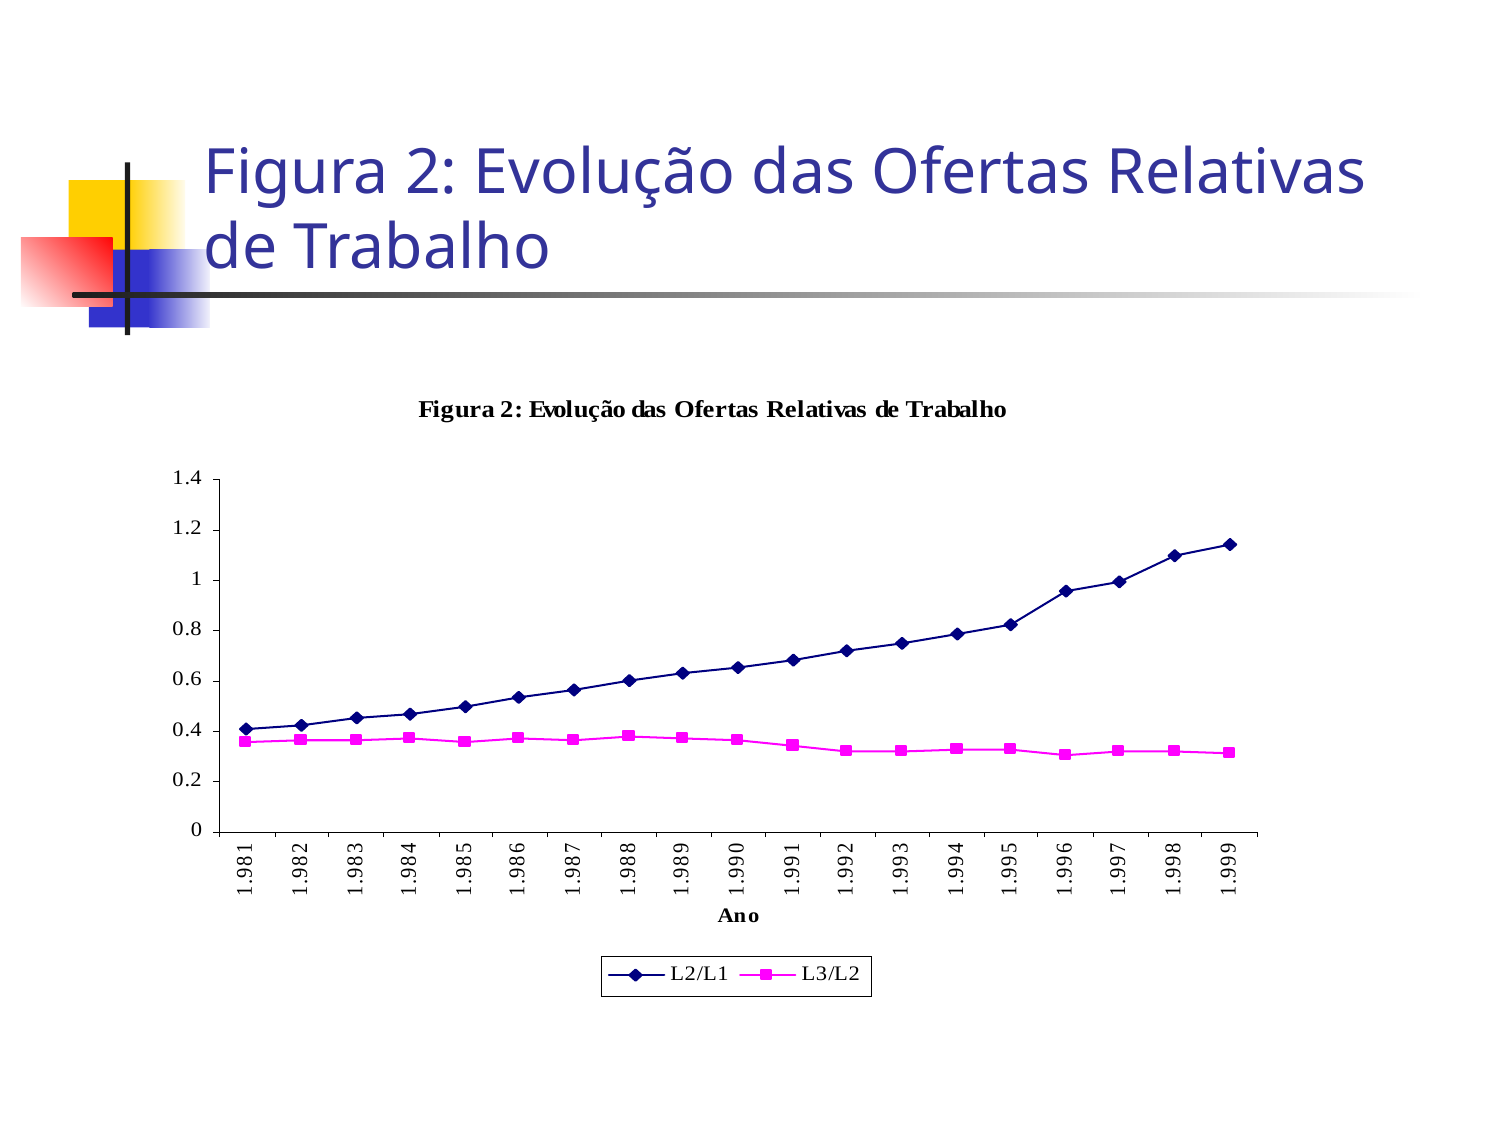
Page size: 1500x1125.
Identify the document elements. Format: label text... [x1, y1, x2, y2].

title Figura 2: Evolução das Ofertas Relativas de Trabalho [188, 157, 1468, 289]
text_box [137, 365, 1288, 1013]
